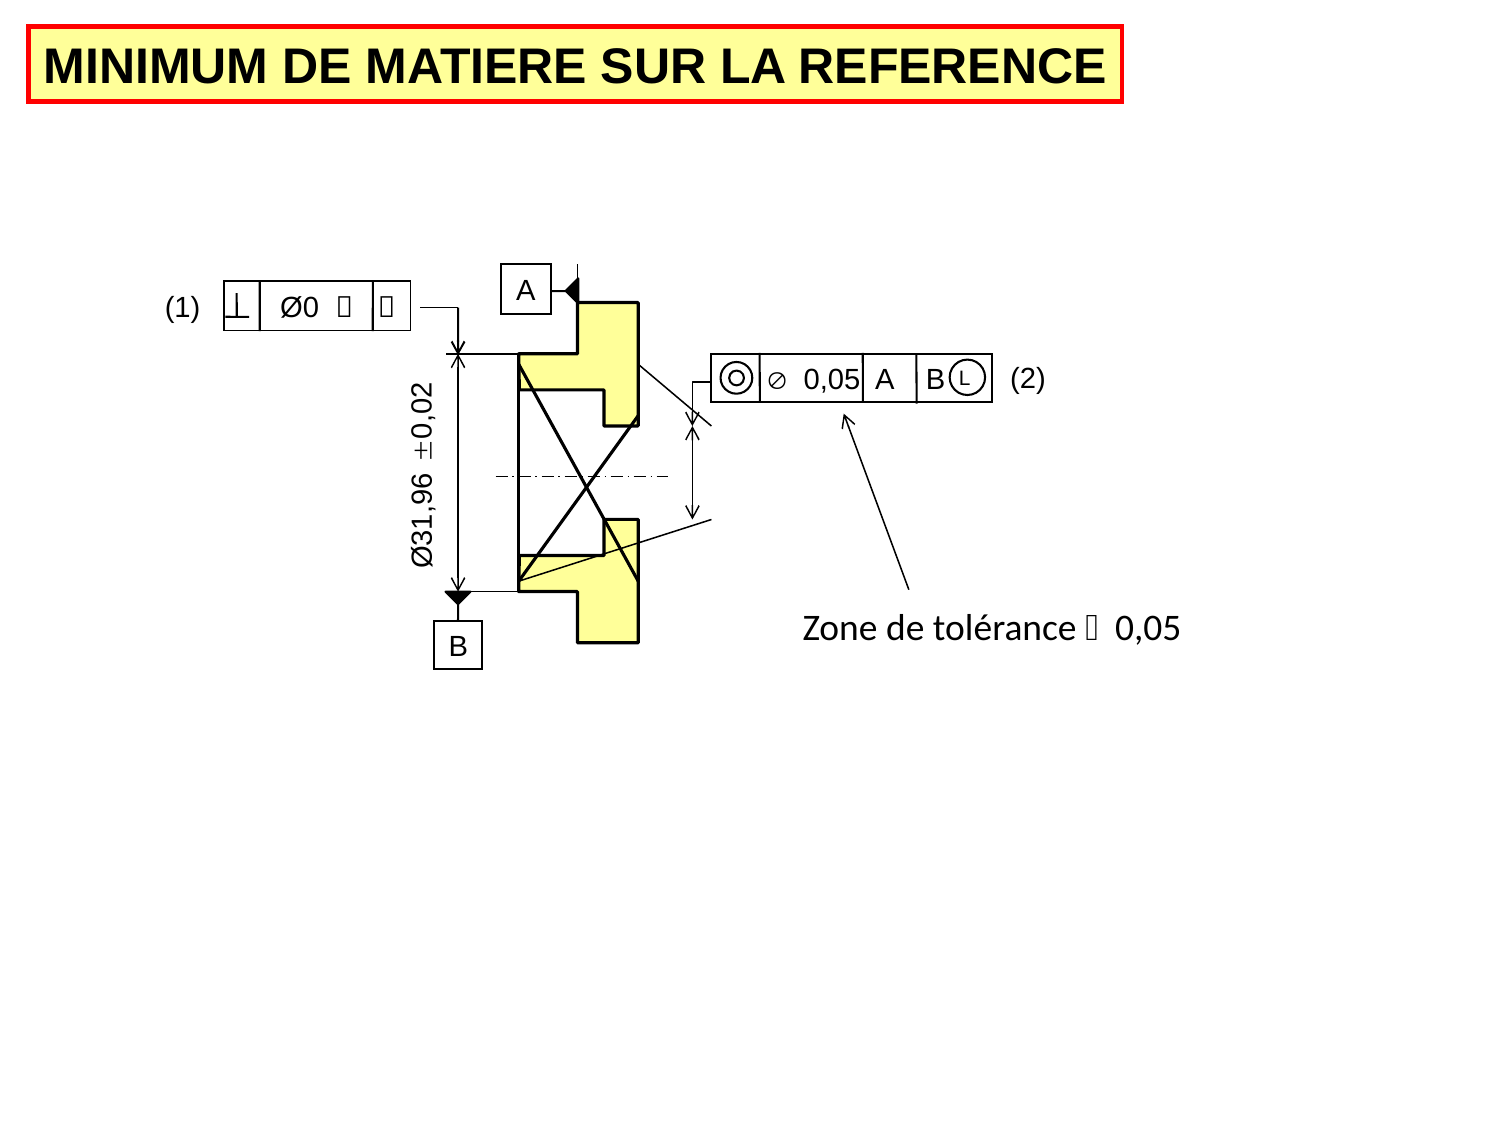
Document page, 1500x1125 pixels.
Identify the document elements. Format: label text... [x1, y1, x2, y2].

text_box Zone de tolérance 0,05 [787, 595, 1197, 656]
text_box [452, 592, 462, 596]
text_box Ø31,96 [395, 457, 446, 585]
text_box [943, 356, 987, 399]
text_box (2) [995, 352, 1061, 402]
text_box (1) [150, 280, 216, 331]
text_box [565, 283, 573, 299]
text_box [452, 599, 464, 605]
text_box Ø0   [224, 280, 411, 331]
text_box [522, 551, 639, 643]
text_box 0,02 [395, 367, 445, 478]
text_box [720, 361, 753, 394]
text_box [225, 292, 250, 318]
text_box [843, 413, 910, 590]
text_box [685, 382, 712, 425]
text_box MINIMUM DE MATIERE SUR LA REFERENCE [28, 26, 1123, 102]
text_box Æ 0,05 [750, 352, 876, 403]
text_box [917, 353, 992, 402]
text_box B [433, 619, 484, 670]
text_box A [500, 264, 551, 315]
text_box [609, 519, 639, 546]
text_box [450, 308, 466, 353]
text_box [609, 534, 617, 551]
text_box [623, 544, 639, 577]
text_box [876, 353, 916, 402]
text_box [711, 353, 750, 402]
text_box [523, 302, 639, 426]
